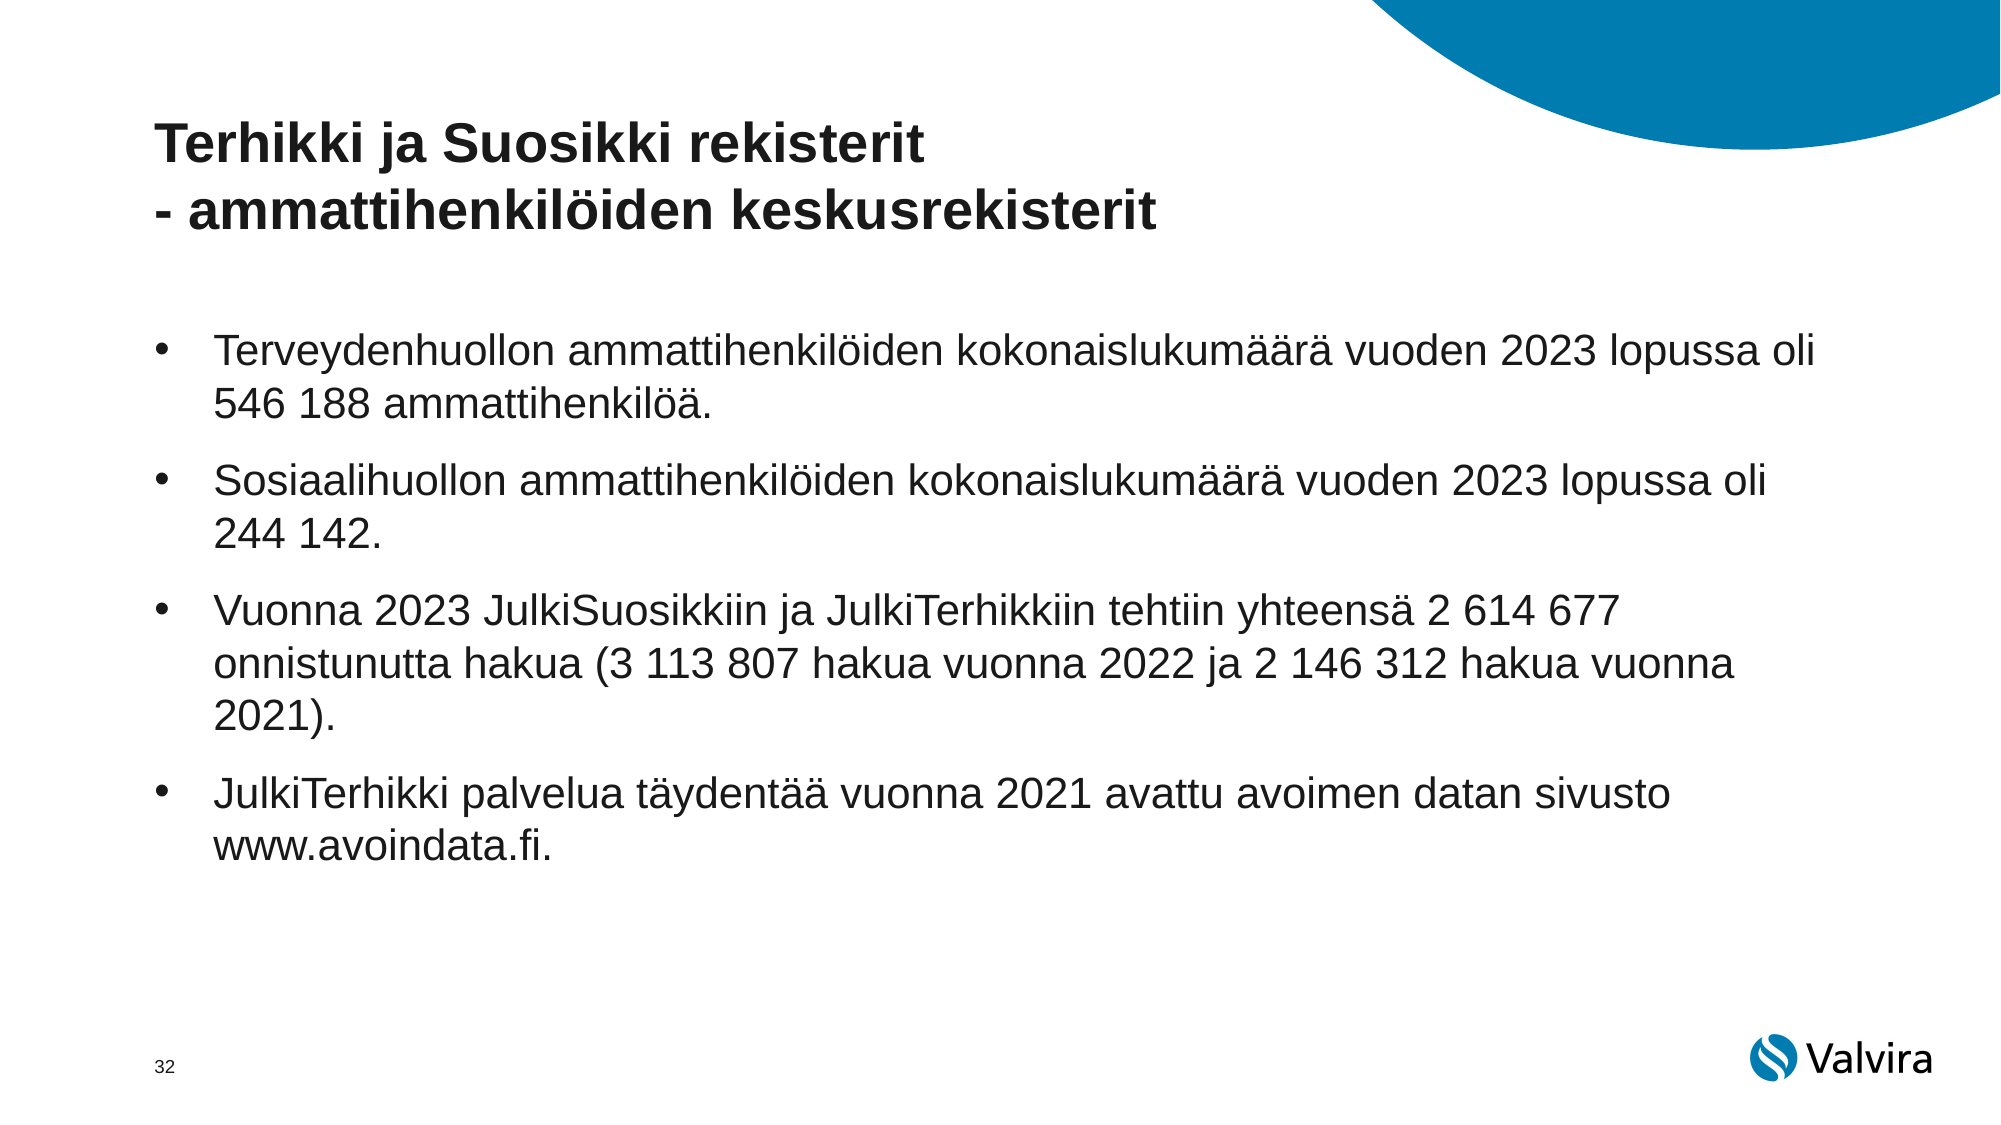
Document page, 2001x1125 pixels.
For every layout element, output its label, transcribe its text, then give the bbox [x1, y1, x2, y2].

picture [1726, 1010, 1955, 1105]
title Terhikki ja Suosikki rekisterit - ammattihenkilöiden keskusrekisterit [154, 105, 1823, 241]
slide_number 32 [154, 1042, 209, 1089]
list Terveydenhuollon ammattihenkilöiden kokonaislukumäärä vuoden 2023 lopussa oli 546 188 ammattihenkilöä. Sosiaalihuollon ammattihenkilöiden kokonaislukumäärä vuoden 2023 lopussa oli 244 142. Vuonna 2023 JulkiSuosikkiin ja JulkiTerhikkiin tehtiin yhteensä 2 614 677 onnistunutta hakua (3 113 807 hakua vuonna 2022 ja 2 146 312 hakua vuonna 2021). JulkiTerhikki palvelua täydentää vuonna 2021 avattu avoimen datan sivusto www.avoindata.fi. [154, 321, 1823, 987]
